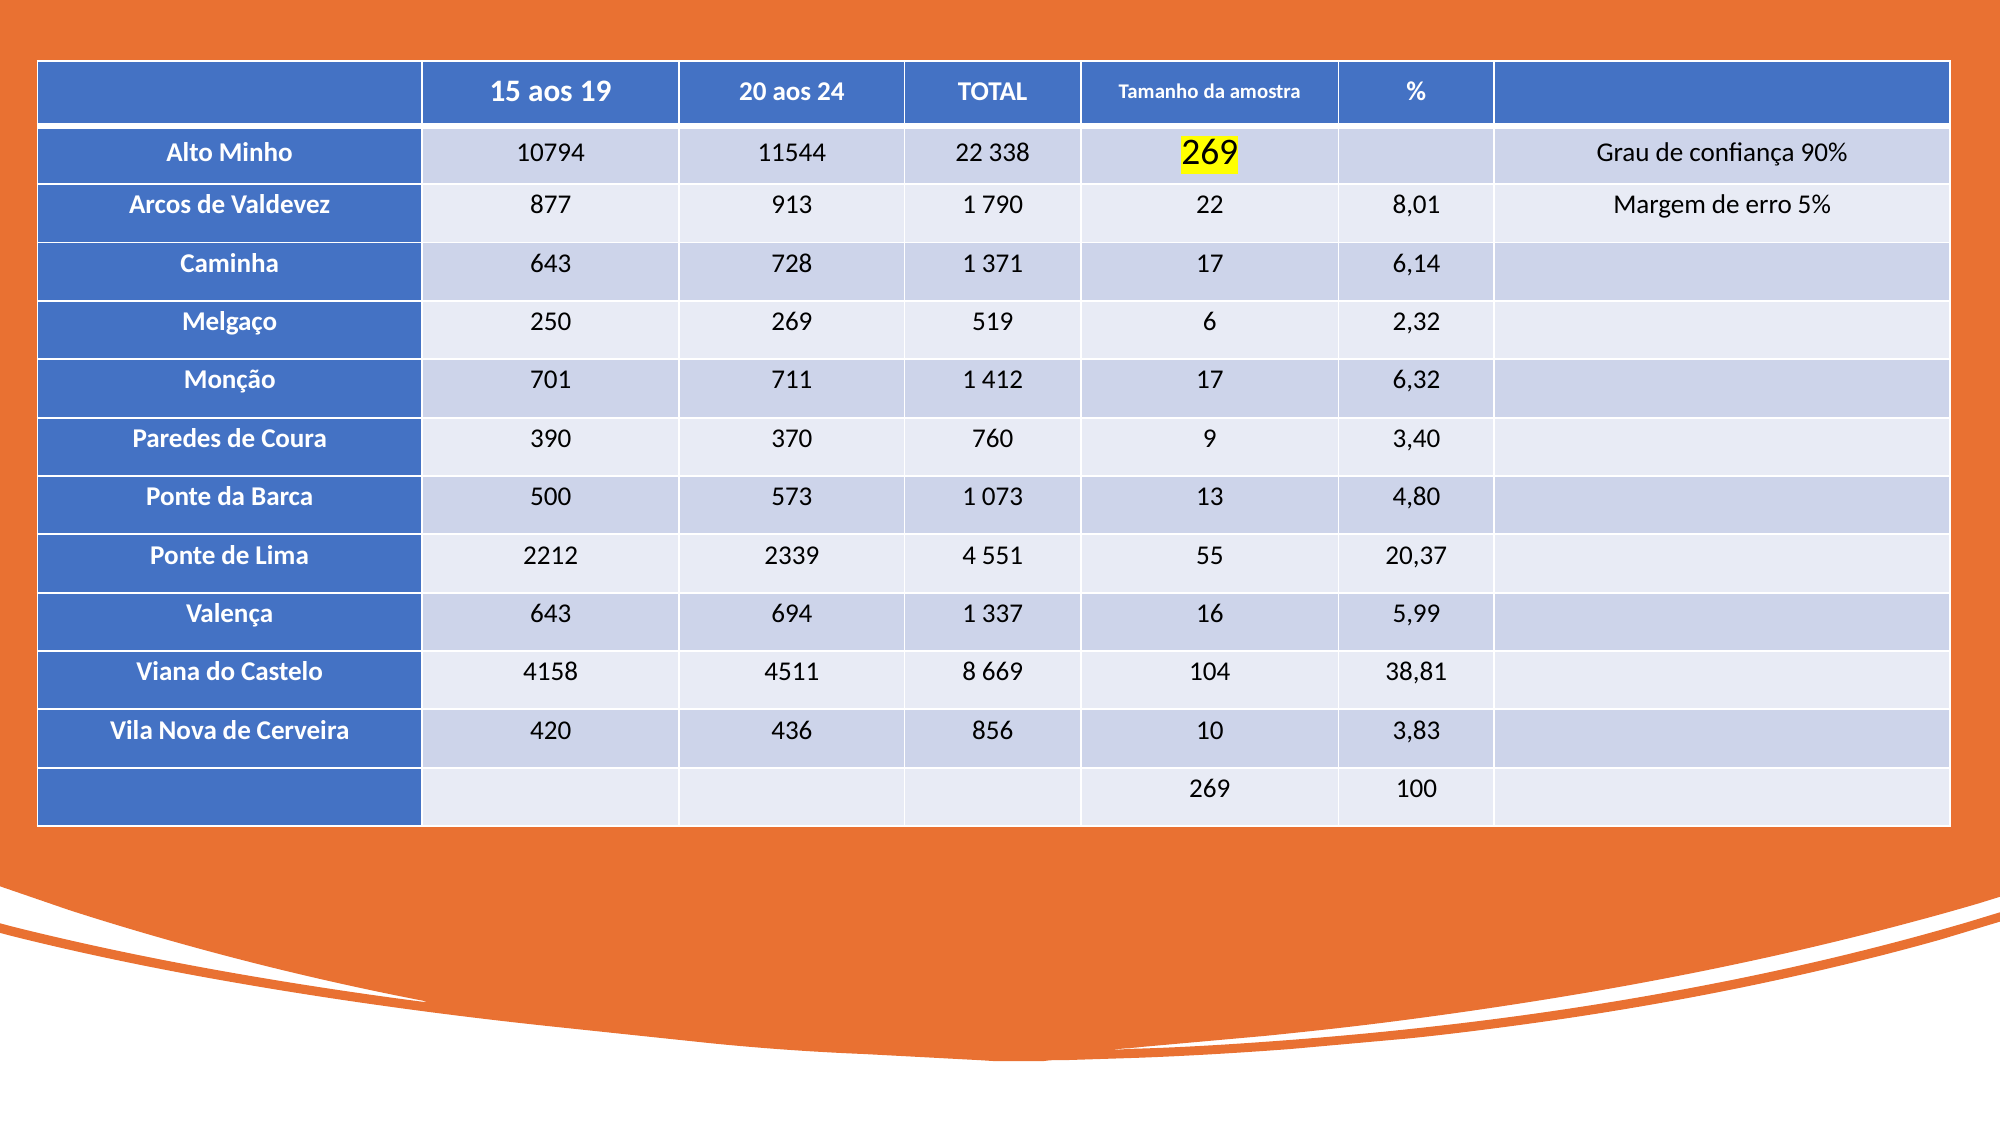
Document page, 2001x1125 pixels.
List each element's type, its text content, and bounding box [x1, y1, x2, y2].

table_cell Monção [38, 360, 421, 417]
table_header 20 aos 24 [680, 62, 904, 123]
table_cell 13 [1082, 477, 1338, 533]
table_cell [1495, 652, 1949, 708]
table_cell [1495, 769, 1949, 825]
table_cell [1495, 302, 1949, 358]
table_cell 250 [423, 302, 678, 358]
table_cell Arcos de Valdevez [38, 185, 421, 242]
table_cell 22 [1082, 185, 1338, 242]
table_cell [1495, 360, 1949, 417]
table_cell 17 [1082, 360, 1338, 417]
table_cell 728 [680, 243, 904, 300]
table_cell 1 073 [905, 477, 1080, 533]
table_cell 22 338 [905, 129, 1080, 183]
table_cell 1 371 [905, 243, 1080, 300]
table_cell 6,14 [1339, 243, 1493, 300]
table_cell 711 [680, 360, 904, 417]
table_cell 760 [905, 419, 1080, 475]
table_cell 1 790 [905, 185, 1080, 242]
table_header Tamanho da amostra [1082, 62, 1338, 123]
table_header [38, 62, 421, 123]
table_header % [1339, 62, 1493, 123]
table_cell 16 [1082, 594, 1338, 650]
table_cell 8 669 [905, 652, 1080, 708]
table_cell 10794 [423, 129, 678, 183]
text_box [0, 922, 2000, 1125]
table_header TOTAL [905, 62, 1080, 123]
table_cell 856 [905, 710, 1080, 767]
table_cell 4 551 [905, 535, 1080, 592]
table_cell [423, 769, 678, 825]
table_cell 436 [680, 710, 904, 767]
table_cell 4,80 [1339, 477, 1493, 533]
table_cell [905, 769, 1080, 825]
table_cell 100 [1339, 769, 1493, 825]
table_cell 3,83 [1339, 710, 1493, 767]
table_cell Ponte de Lima [38, 535, 421, 592]
table_cell Vila Nova de Cerveira [38, 710, 421, 767]
table_cell 6,32 [1339, 360, 1493, 417]
text_box [1141, 898, 2000, 1048]
table_cell 519 [905, 302, 1080, 358]
table_cell Margem de erro 5% [1495, 185, 1949, 242]
table_cell 1 412 [905, 360, 1080, 417]
table_cell Caminha [38, 243, 421, 300]
table_header [1495, 62, 1949, 123]
table_cell 390 [423, 419, 678, 475]
table_cell 17 [1082, 243, 1338, 300]
table_cell 500 [423, 477, 678, 533]
text_box [0, 887, 409, 999]
table_cell 269 [1082, 769, 1338, 825]
table_cell Grau de confiança 90% [1495, 129, 1949, 183]
table_cell 104 [1082, 652, 1338, 708]
table_cell 877 [423, 185, 678, 242]
table_cell 269 [680, 302, 904, 358]
table_cell Ponte da Barca [38, 477, 421, 533]
table_cell 269 [1082, 129, 1338, 183]
table_cell 10 [1082, 710, 1338, 767]
text_box [1951, 316, 2000, 392]
table_cell 6 [1082, 302, 1338, 358]
table_cell 694 [680, 594, 904, 650]
table_cell 5,99 [1339, 594, 1493, 650]
table_header 15 aos 19 [423, 62, 678, 123]
table_cell [38, 769, 421, 825]
table_cell 913 [680, 185, 904, 242]
table_cell 20,37 [1339, 535, 1493, 592]
table_cell 3,40 [1339, 419, 1493, 475]
text_box [0, 0, 2000, 1062]
table_cell 4158 [423, 652, 678, 708]
table_cell 1 337 [905, 594, 1080, 650]
table_cell 55 [1082, 535, 1338, 592]
table_cell 370 [680, 419, 904, 475]
table_cell 2,32 [1339, 302, 1493, 358]
table_cell 701 [423, 360, 678, 417]
table_cell Paredes de Coura [38, 419, 421, 475]
table_cell Alto Minho [38, 129, 421, 183]
table_cell 2339 [680, 535, 904, 592]
table_cell 8,01 [1339, 185, 1493, 242]
table_cell [1495, 710, 1949, 767]
table_cell Viana do Castelo [38, 652, 421, 708]
table_cell [1495, 535, 1949, 592]
table_cell 420 [423, 710, 678, 767]
table_cell 9 [1082, 419, 1338, 475]
table_cell Melgaço [38, 302, 421, 358]
table_cell [1495, 477, 1949, 533]
table_cell 2212 [423, 535, 678, 592]
table_cell [1495, 419, 1949, 475]
table_cell Valença [38, 594, 421, 650]
table_cell [1339, 129, 1493, 183]
table_cell [680, 769, 904, 825]
table_cell 643 [423, 594, 678, 650]
table_cell 643 [423, 243, 678, 300]
table_cell 4511 [680, 652, 904, 708]
table_cell 38,81 [1339, 652, 1493, 708]
table_cell 573 [680, 477, 904, 533]
table_cell [1495, 594, 1949, 650]
table_cell [1495, 243, 1949, 300]
table_cell 11544 [680, 129, 904, 183]
